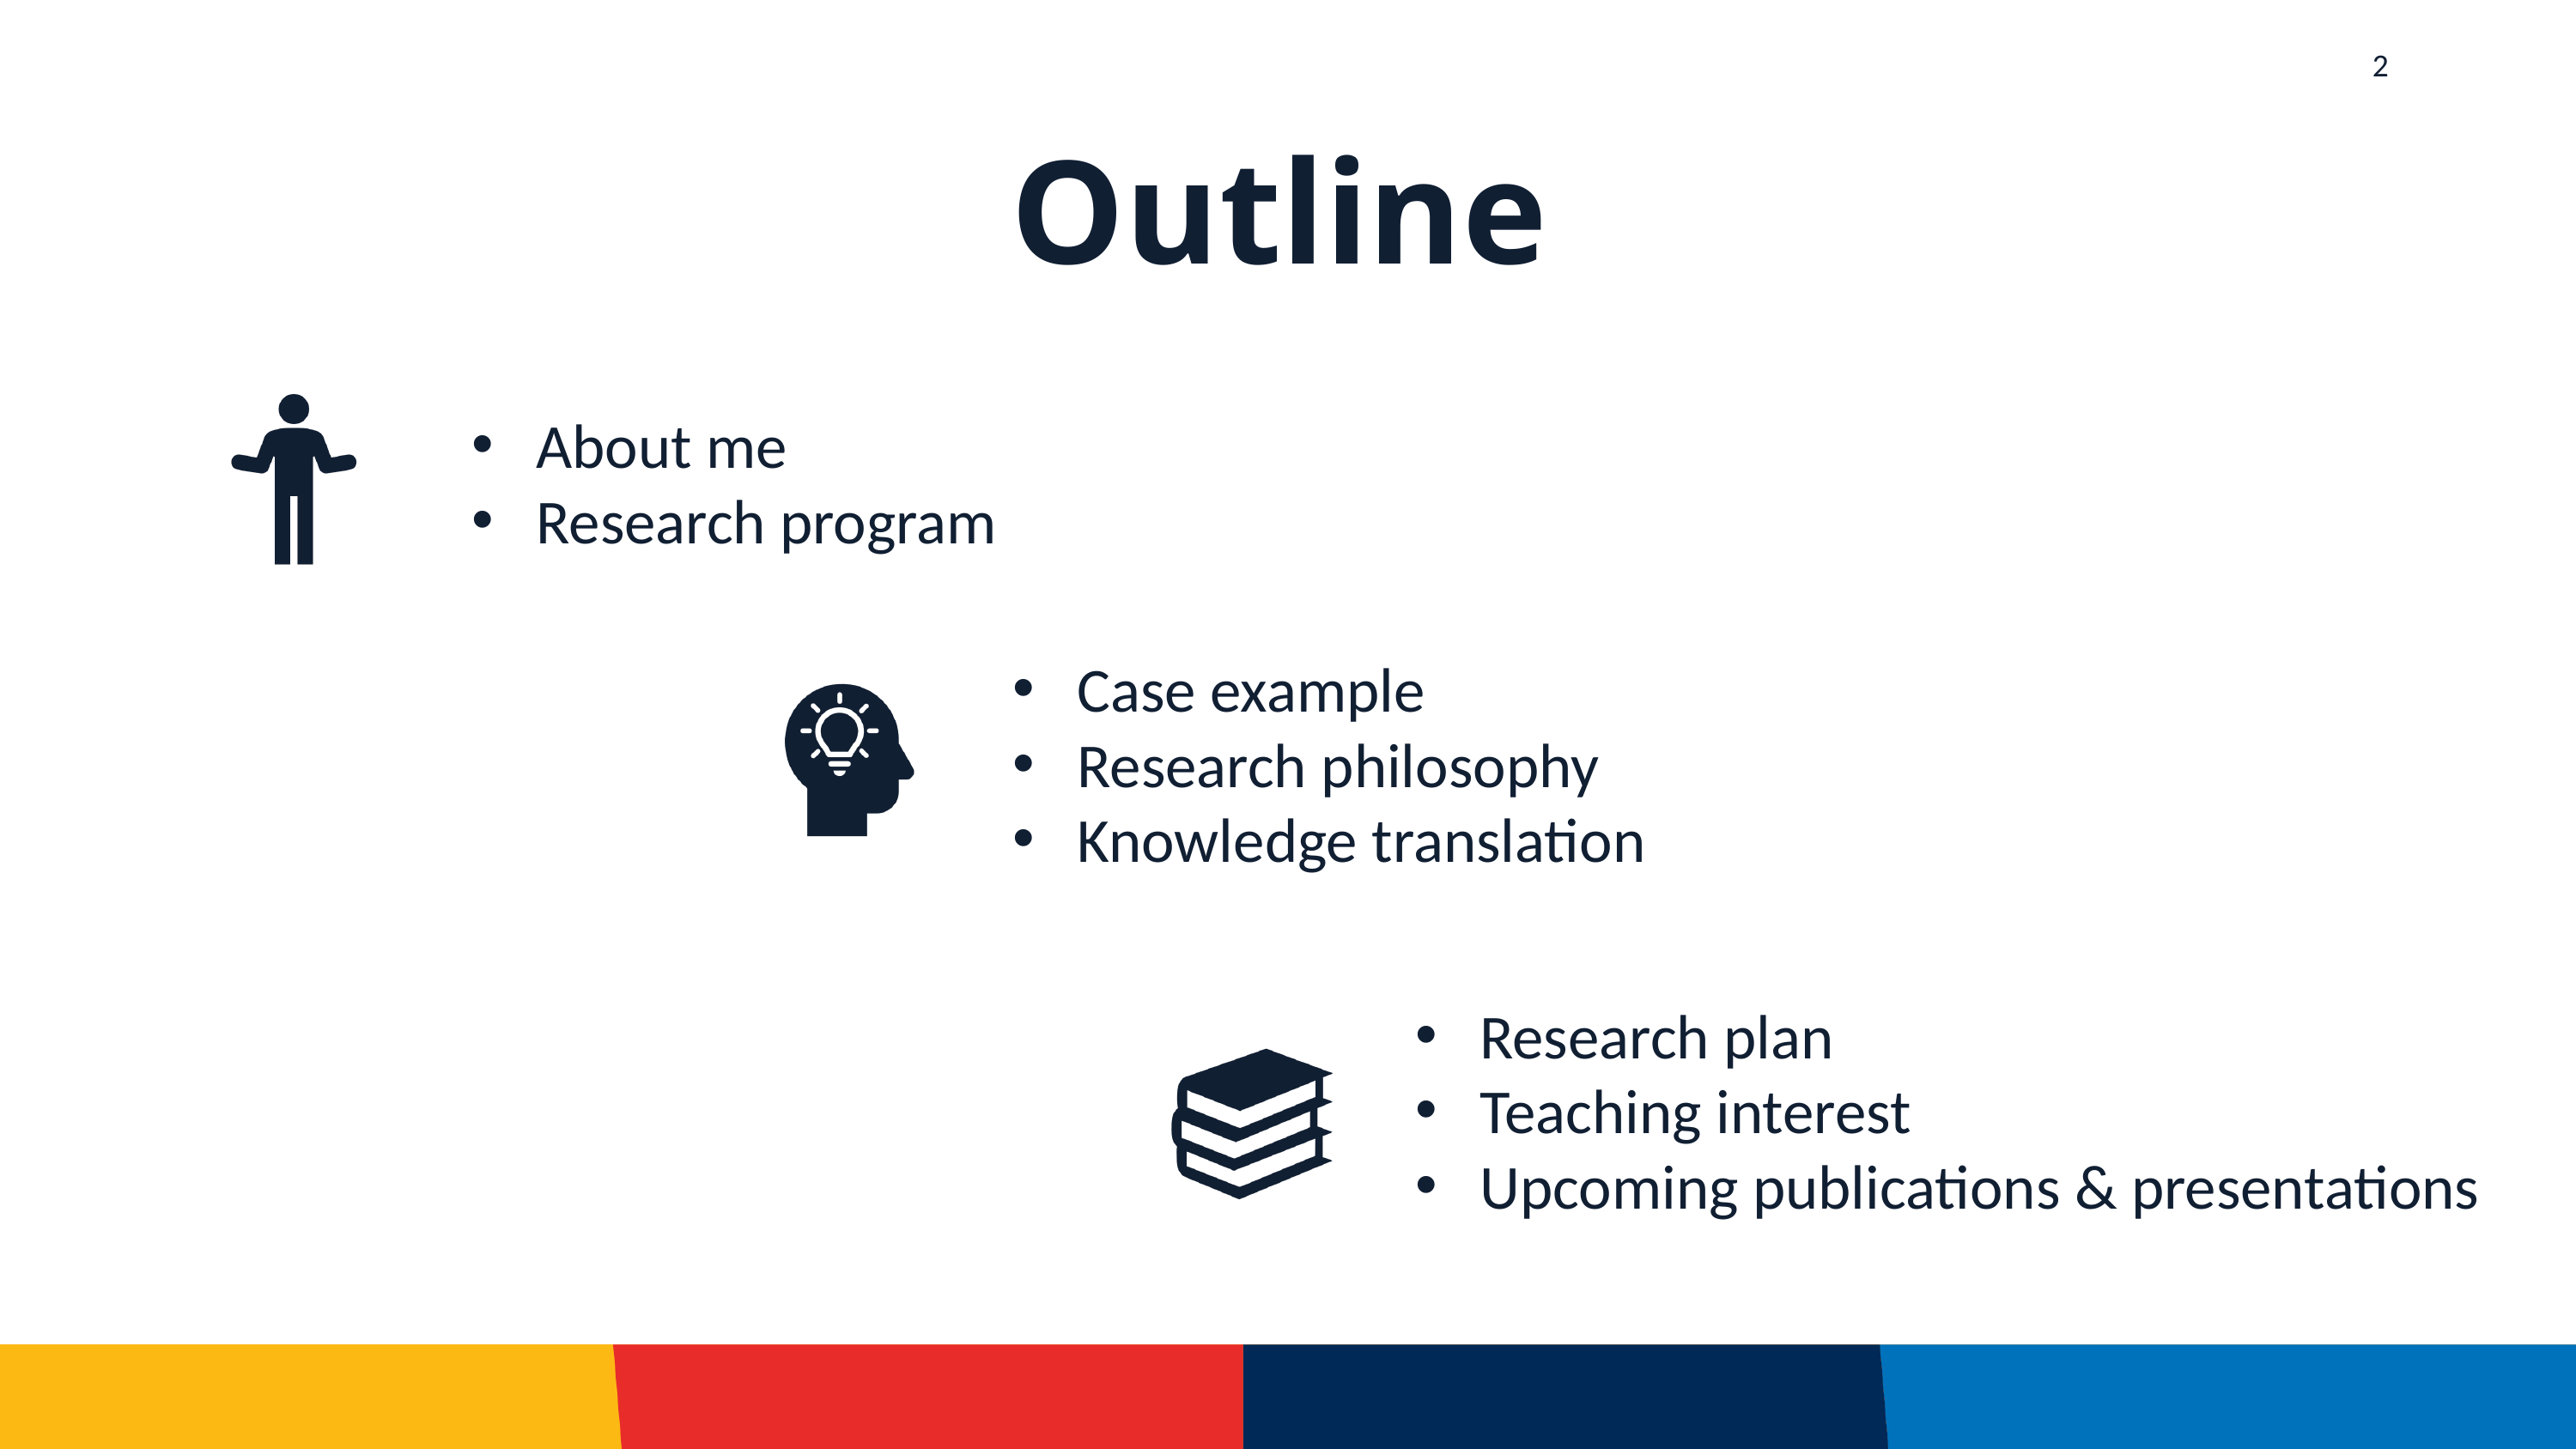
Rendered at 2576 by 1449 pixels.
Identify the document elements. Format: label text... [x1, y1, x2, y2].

text_box 2 [2360, 38, 2438, 78]
list [128, 398, 2448, 1172]
text_box About me Research program [459, 399, 1216, 563]
text_box Outline [144, 148, 2414, 303]
text_box Research plan Teaching interest Upcoming publications & presentations [1402, 989, 2524, 1228]
text_box Case example Research philosophy Knowledge translation [999, 643, 1758, 882]
picture [0, 0, 2576, 1449]
